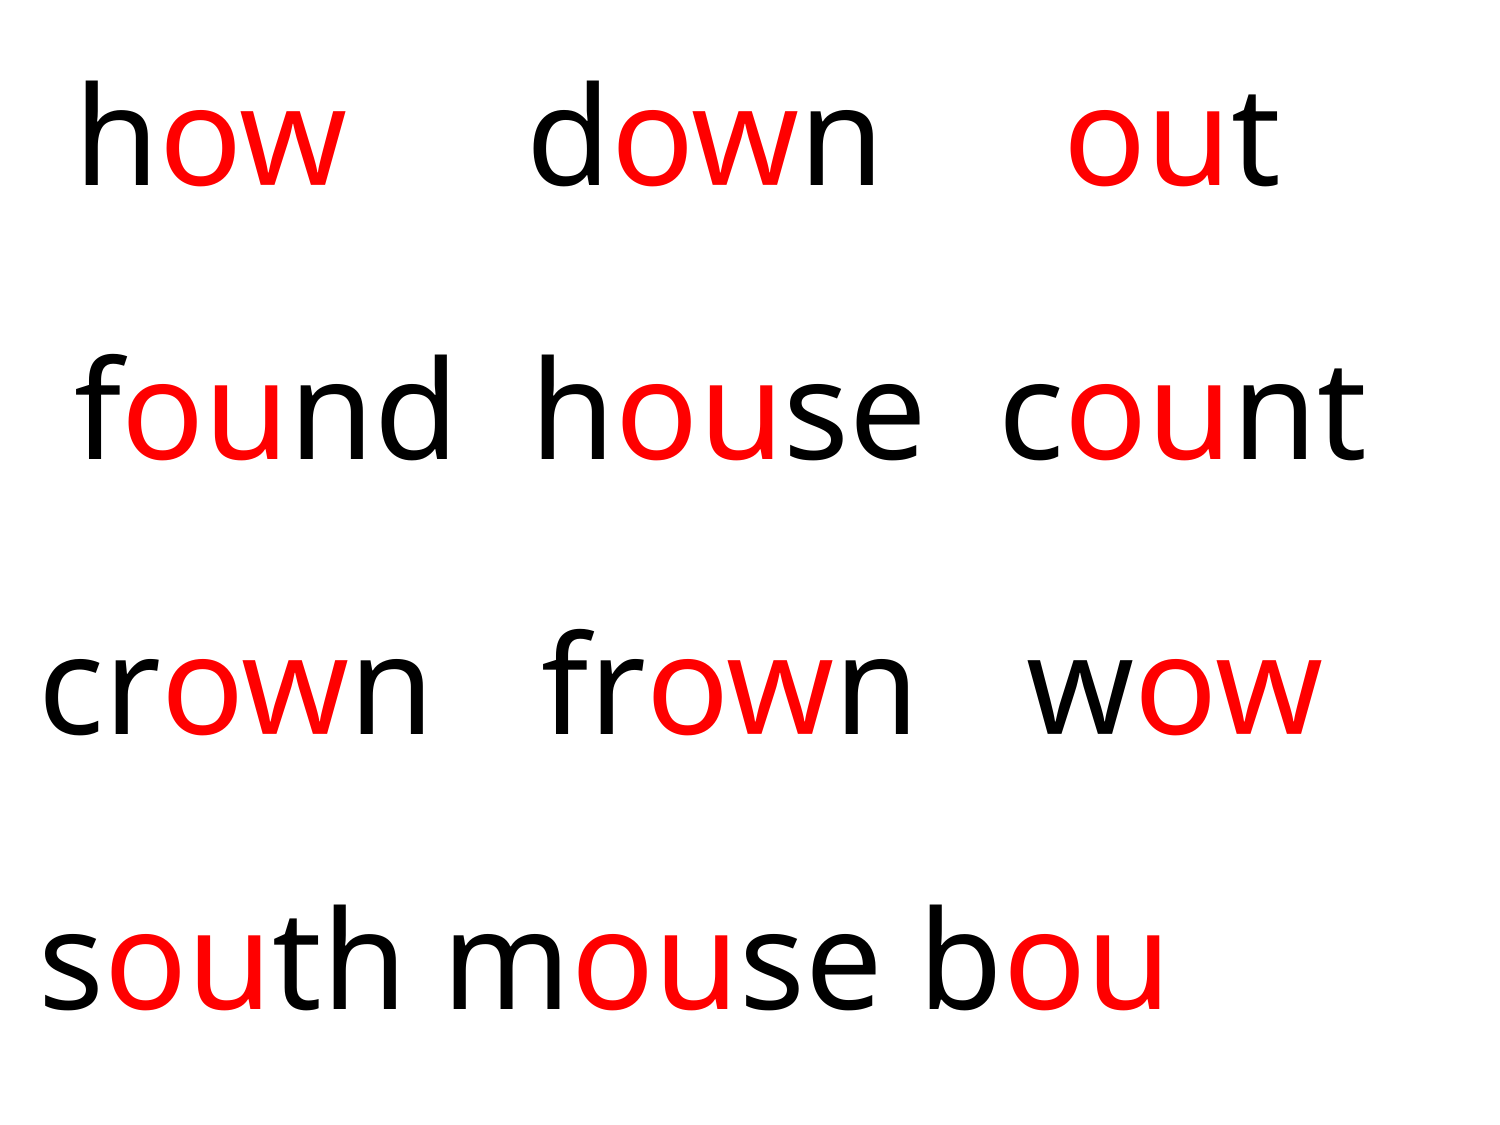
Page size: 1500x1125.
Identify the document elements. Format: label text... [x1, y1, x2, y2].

text_box how down out found house count crown frown wow south mouse bou [23, 40, 1474, 1045]
